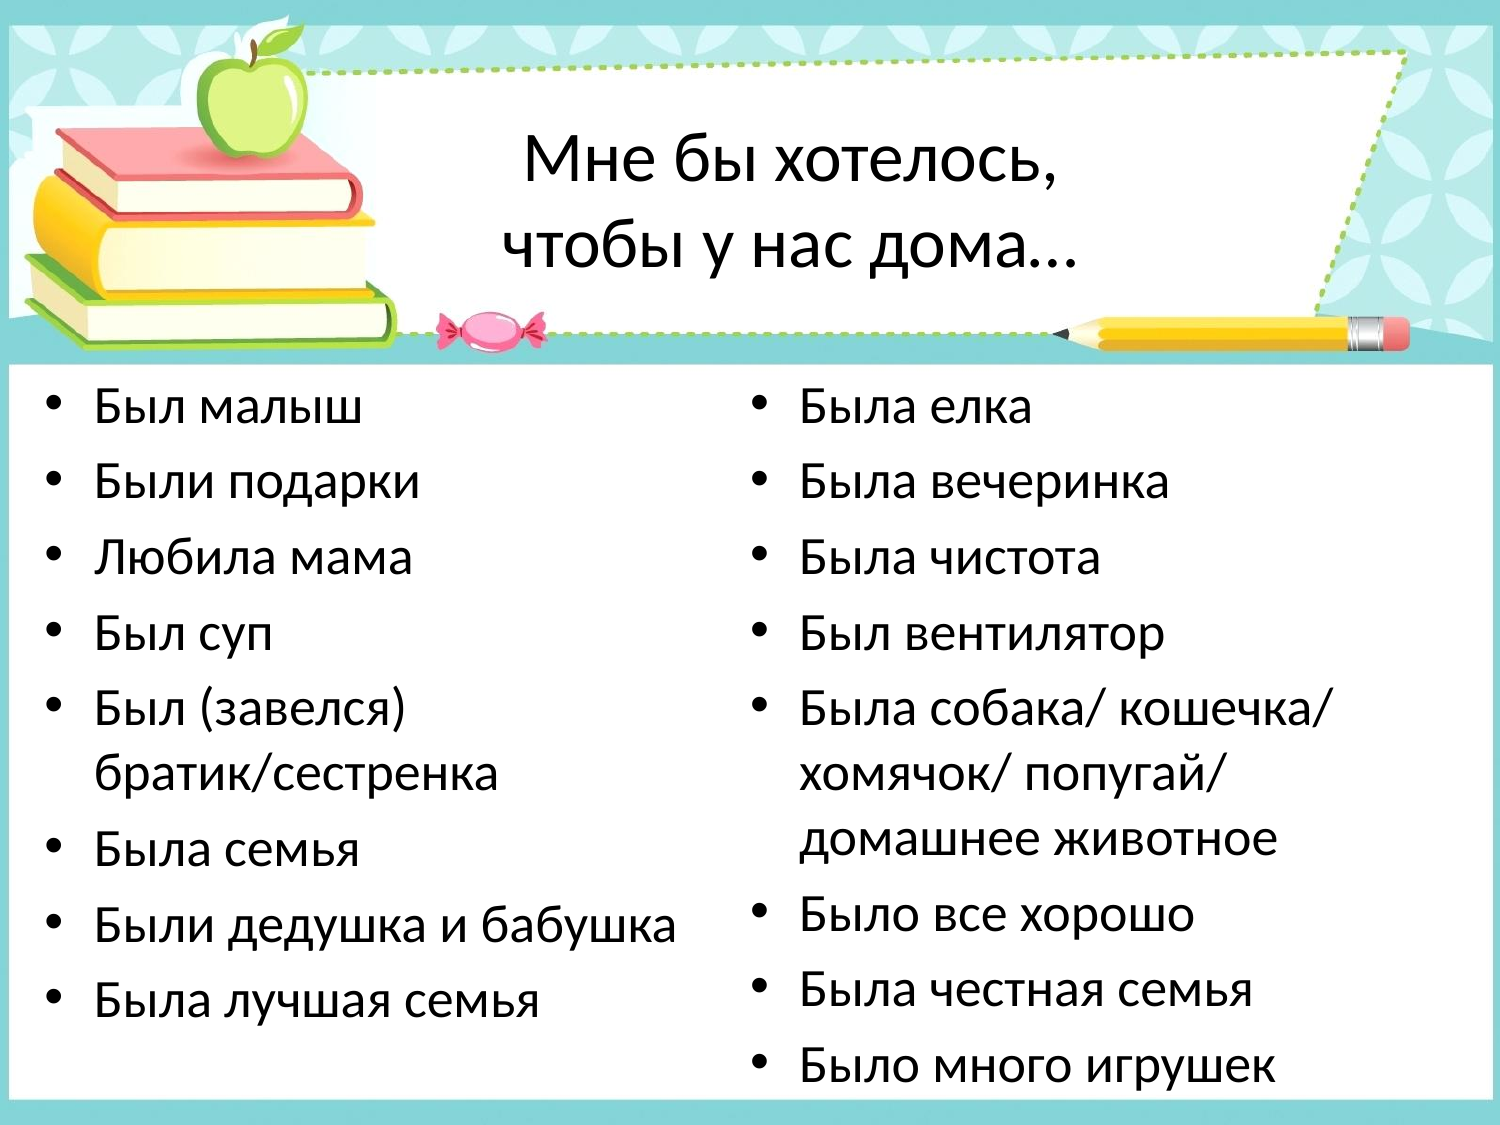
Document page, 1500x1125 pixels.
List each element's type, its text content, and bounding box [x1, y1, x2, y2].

list Был малыш Были подарки Любила мама Был суп Был (завелся) братик/сестренка Была семья Были дедушка и бабушка Была лучшая семья Была елка Была вечеринка Была чистота Был вентилятор Была собака/ кошечка/ хомячок/ попугай/ домашнее животное Было все хорошо Была честная семья Было много игрушек [29, 361, 1471, 1105]
picture [0, 0, 1500, 1125]
title Мне бы хотелось, чтобы у нас дома… [123, 101, 1474, 290]
